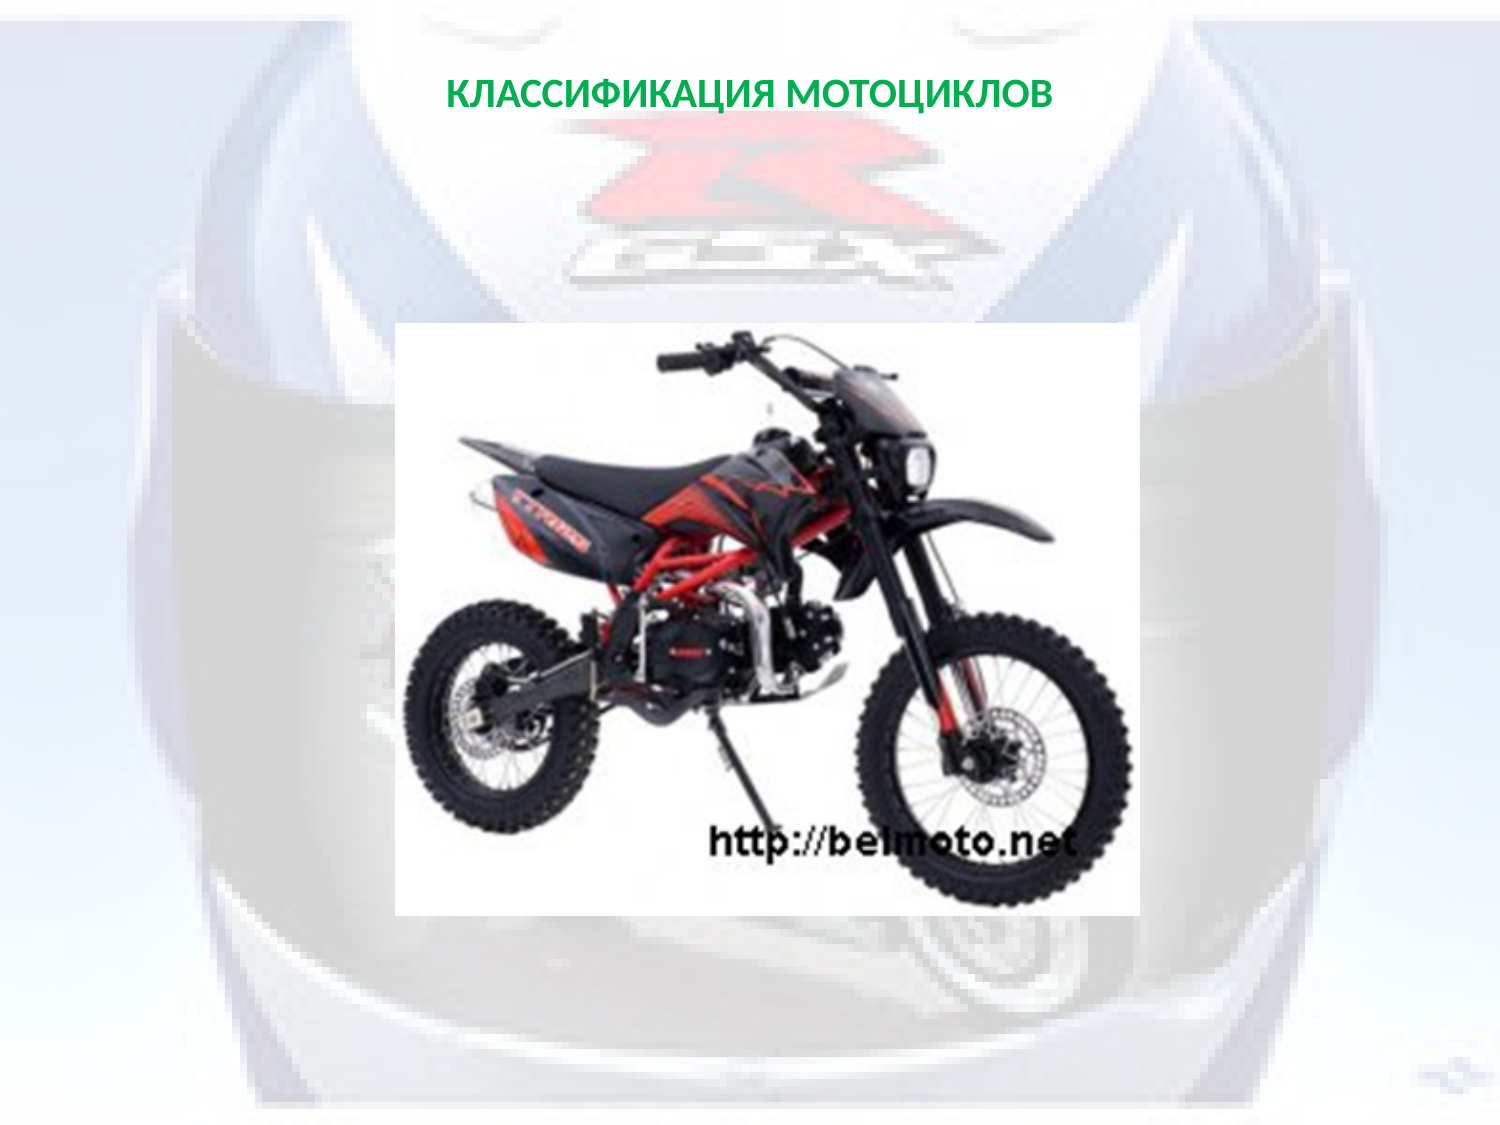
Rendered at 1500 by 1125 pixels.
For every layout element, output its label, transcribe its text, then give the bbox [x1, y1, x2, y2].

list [395, 323, 1140, 916]
title КЛАССИФИКАЦИЯ МОТОЦИКЛОВ [75, 45, 1425, 138]
